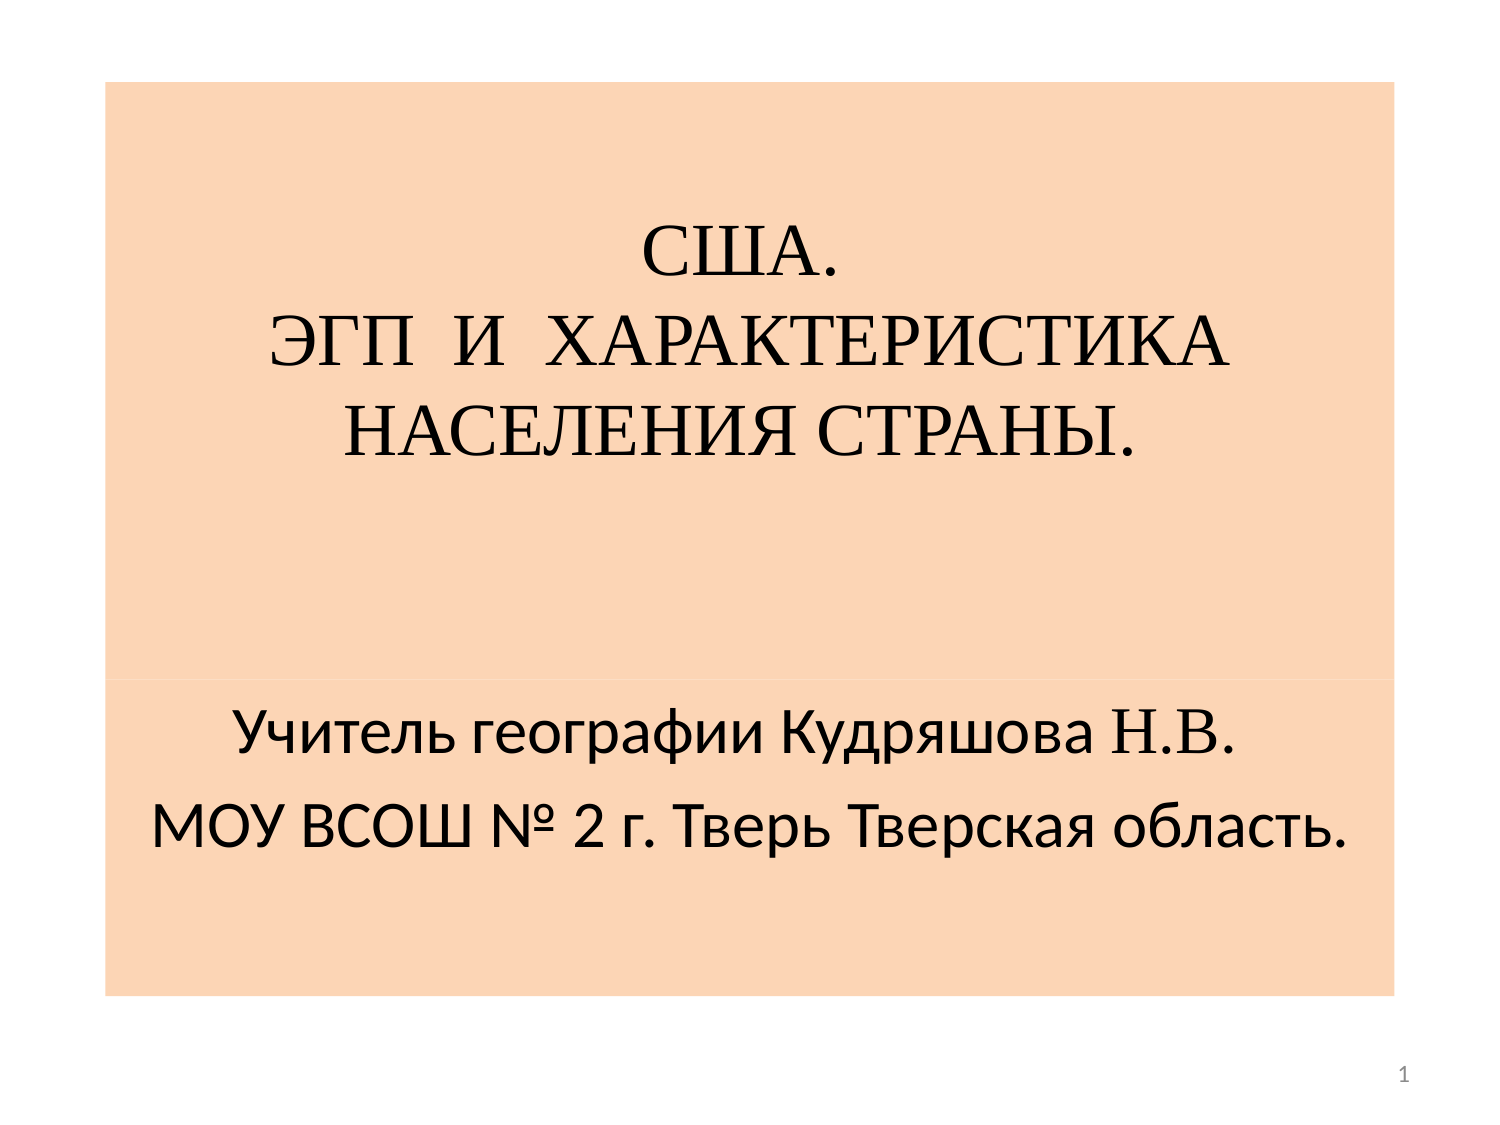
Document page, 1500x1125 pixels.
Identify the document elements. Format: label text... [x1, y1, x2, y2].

title США. ЭГП И ХАРАКТЕРИСТИКА НАСЕЛЕНИЯ СТРАНЫ. [105, 82, 1395, 679]
subtitle Учитель географии Кудряшова Н.В. МОУ ВСОШ № 2 г. Тверь Тверская область. [105, 679, 1395, 997]
slide_number 1 [1074, 1042, 1425, 1103]
